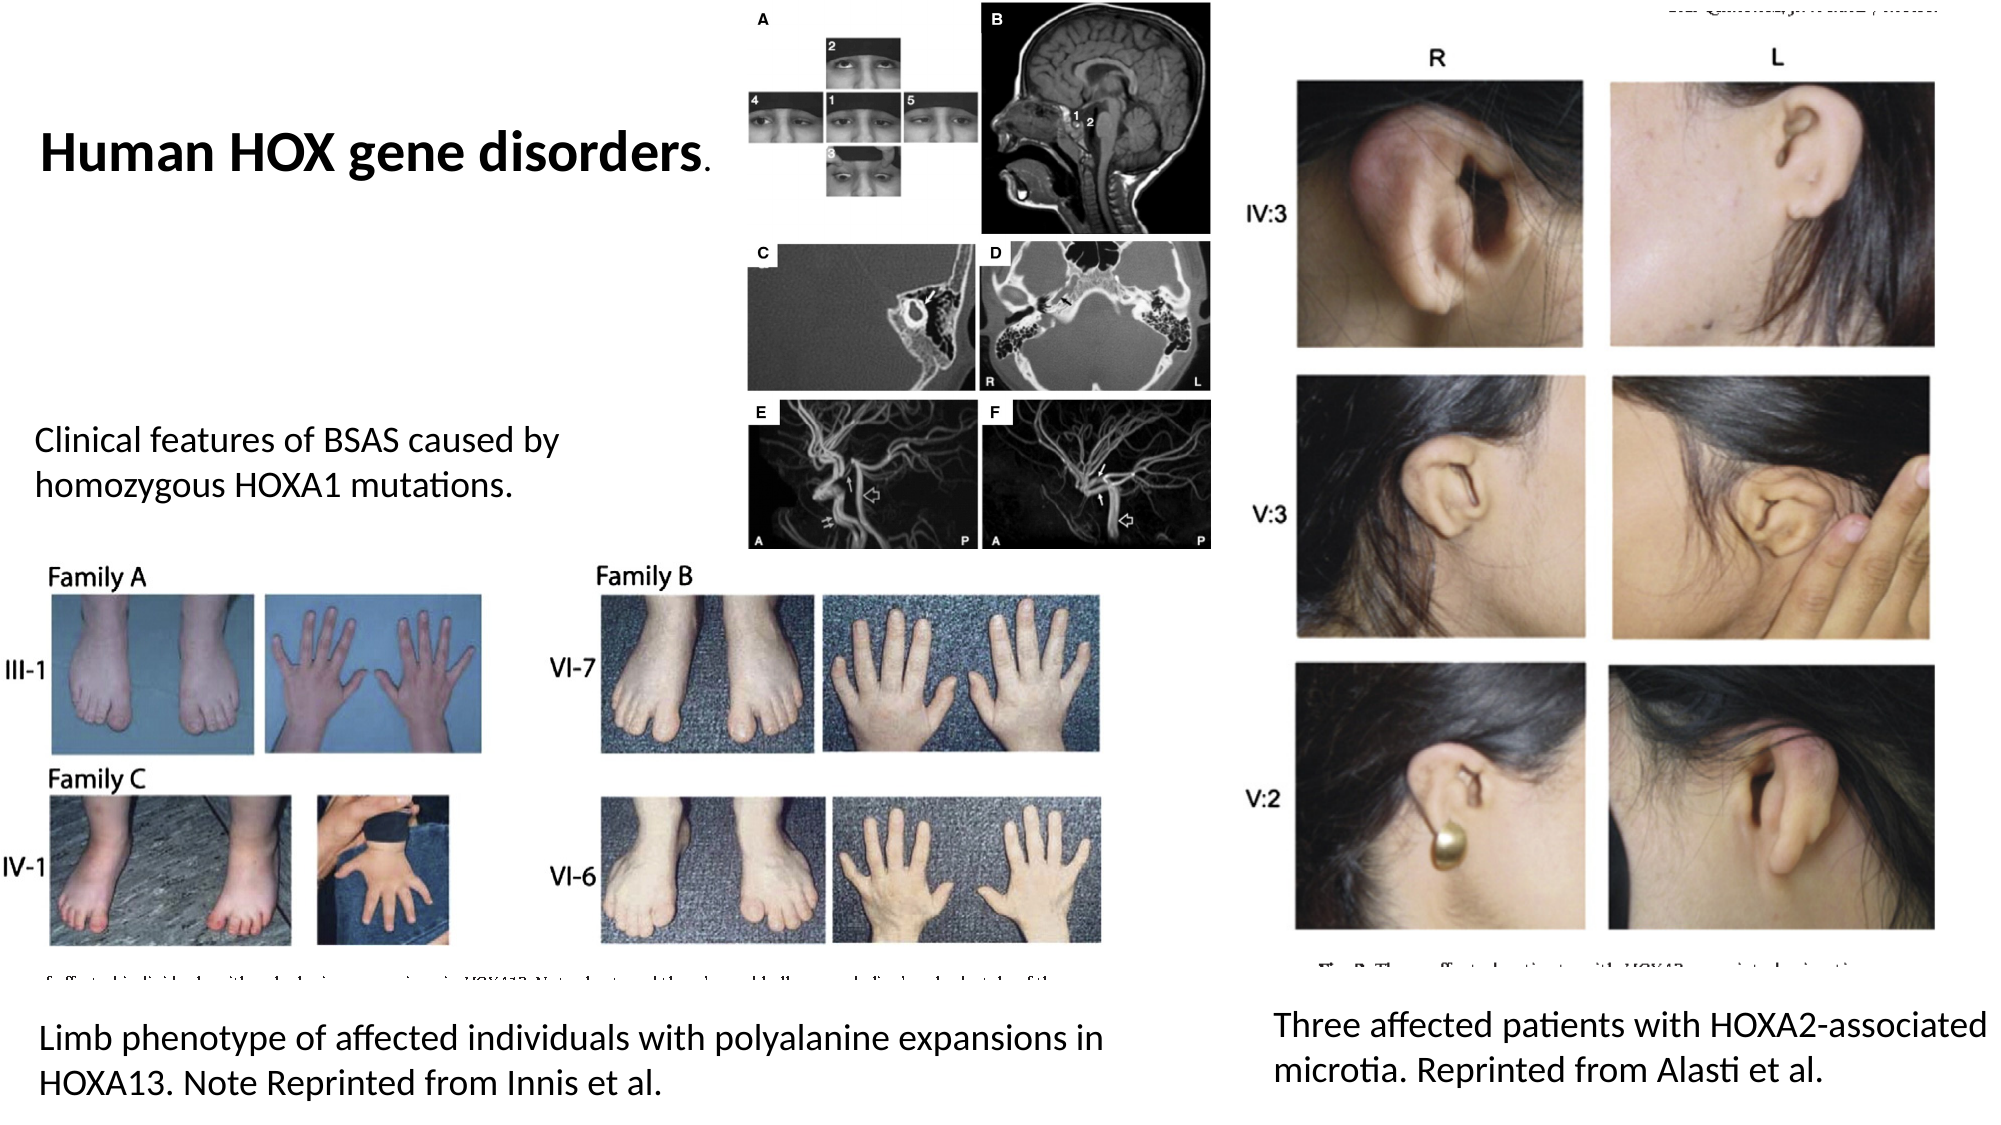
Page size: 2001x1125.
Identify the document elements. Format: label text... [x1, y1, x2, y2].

text_box Three affected patients with HOXA2-associated microtia. Reprinted from Alasti et al. [1258, 992, 2000, 1098]
text_box Human HOX gene disorders. [26, 105, 728, 191]
text_box Limb phenotype of affected individuals with polyalanine expansions in HOXA13. Note Reprinted from Innis et al. [24, 1005, 1244, 1111]
picture [1243, 11, 1937, 967]
text_box Clinical features of BSAS caused by homozygous HOXA1 mutations. [19, 408, 598, 513]
picture [0, 561, 1118, 980]
picture [747, 0, 1212, 549]
